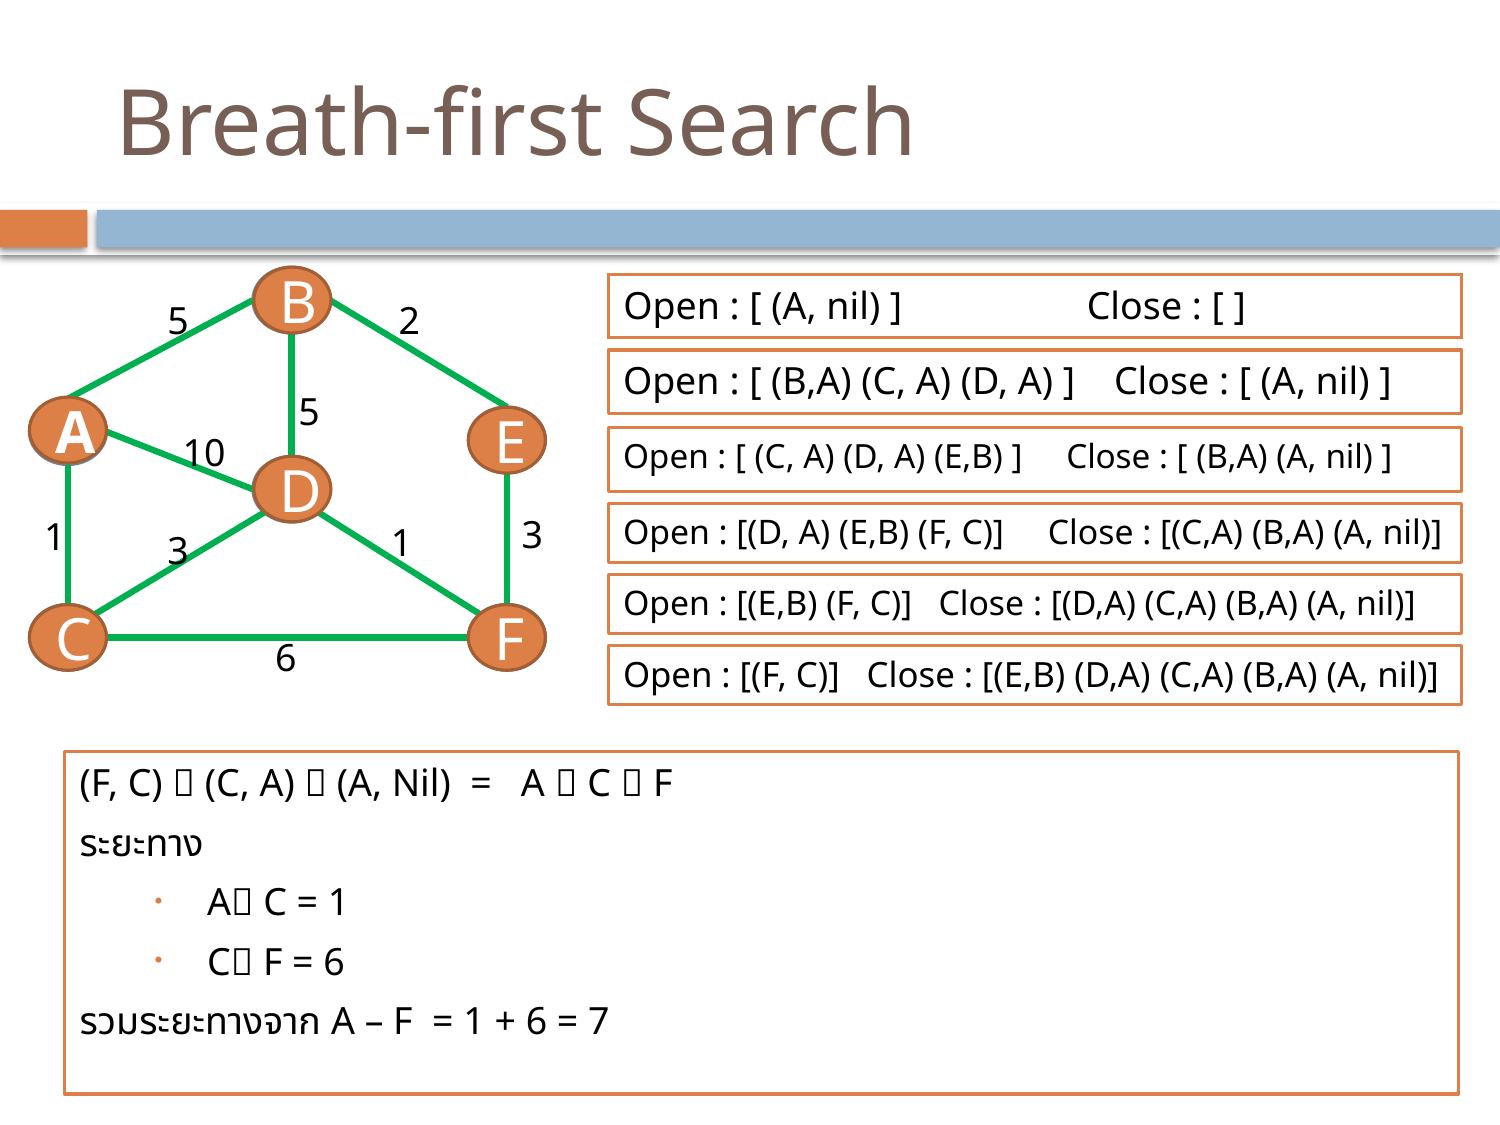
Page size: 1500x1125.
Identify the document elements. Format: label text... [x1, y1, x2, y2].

text_box (F, C)  (C, A)  (A, Nil) = A  C  F ระยะทาง A C = 1 C F = 6 รวมระยะทางจาก A – F = 1 + 6 = 7 [63, 750, 1460, 1096]
list Open : [ (A, nil) ] Close : [ ] [607, 273, 1463, 339]
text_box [29, 266, 562, 681]
text_box Open : [(D, A) (E,B) (F, C)] Close : [(C,A) (B,A) (A, nil)] [607, 502, 1463, 564]
text_box Open : [ (B,A) (C, A) (D, A) ] Close : [ (A, nil) ] [607, 348, 1463, 415]
text_box Open : [(F, C)] Close : [(E,B) (D,A) (C,A) (B,A) (A, nil)] [607, 644, 1463, 706]
text_box Open : [(E,B) (F, C)] Close : [(D,A) (C,A) (B,A) (A, nil)] [607, 573, 1463, 635]
title Breath-first Search [100, 37, 1439, 201]
text_box Open : [ (C, A) (D, A) (E,B) ] Close : [ (B,A) (A, nil) ] [607, 426, 1463, 493]
